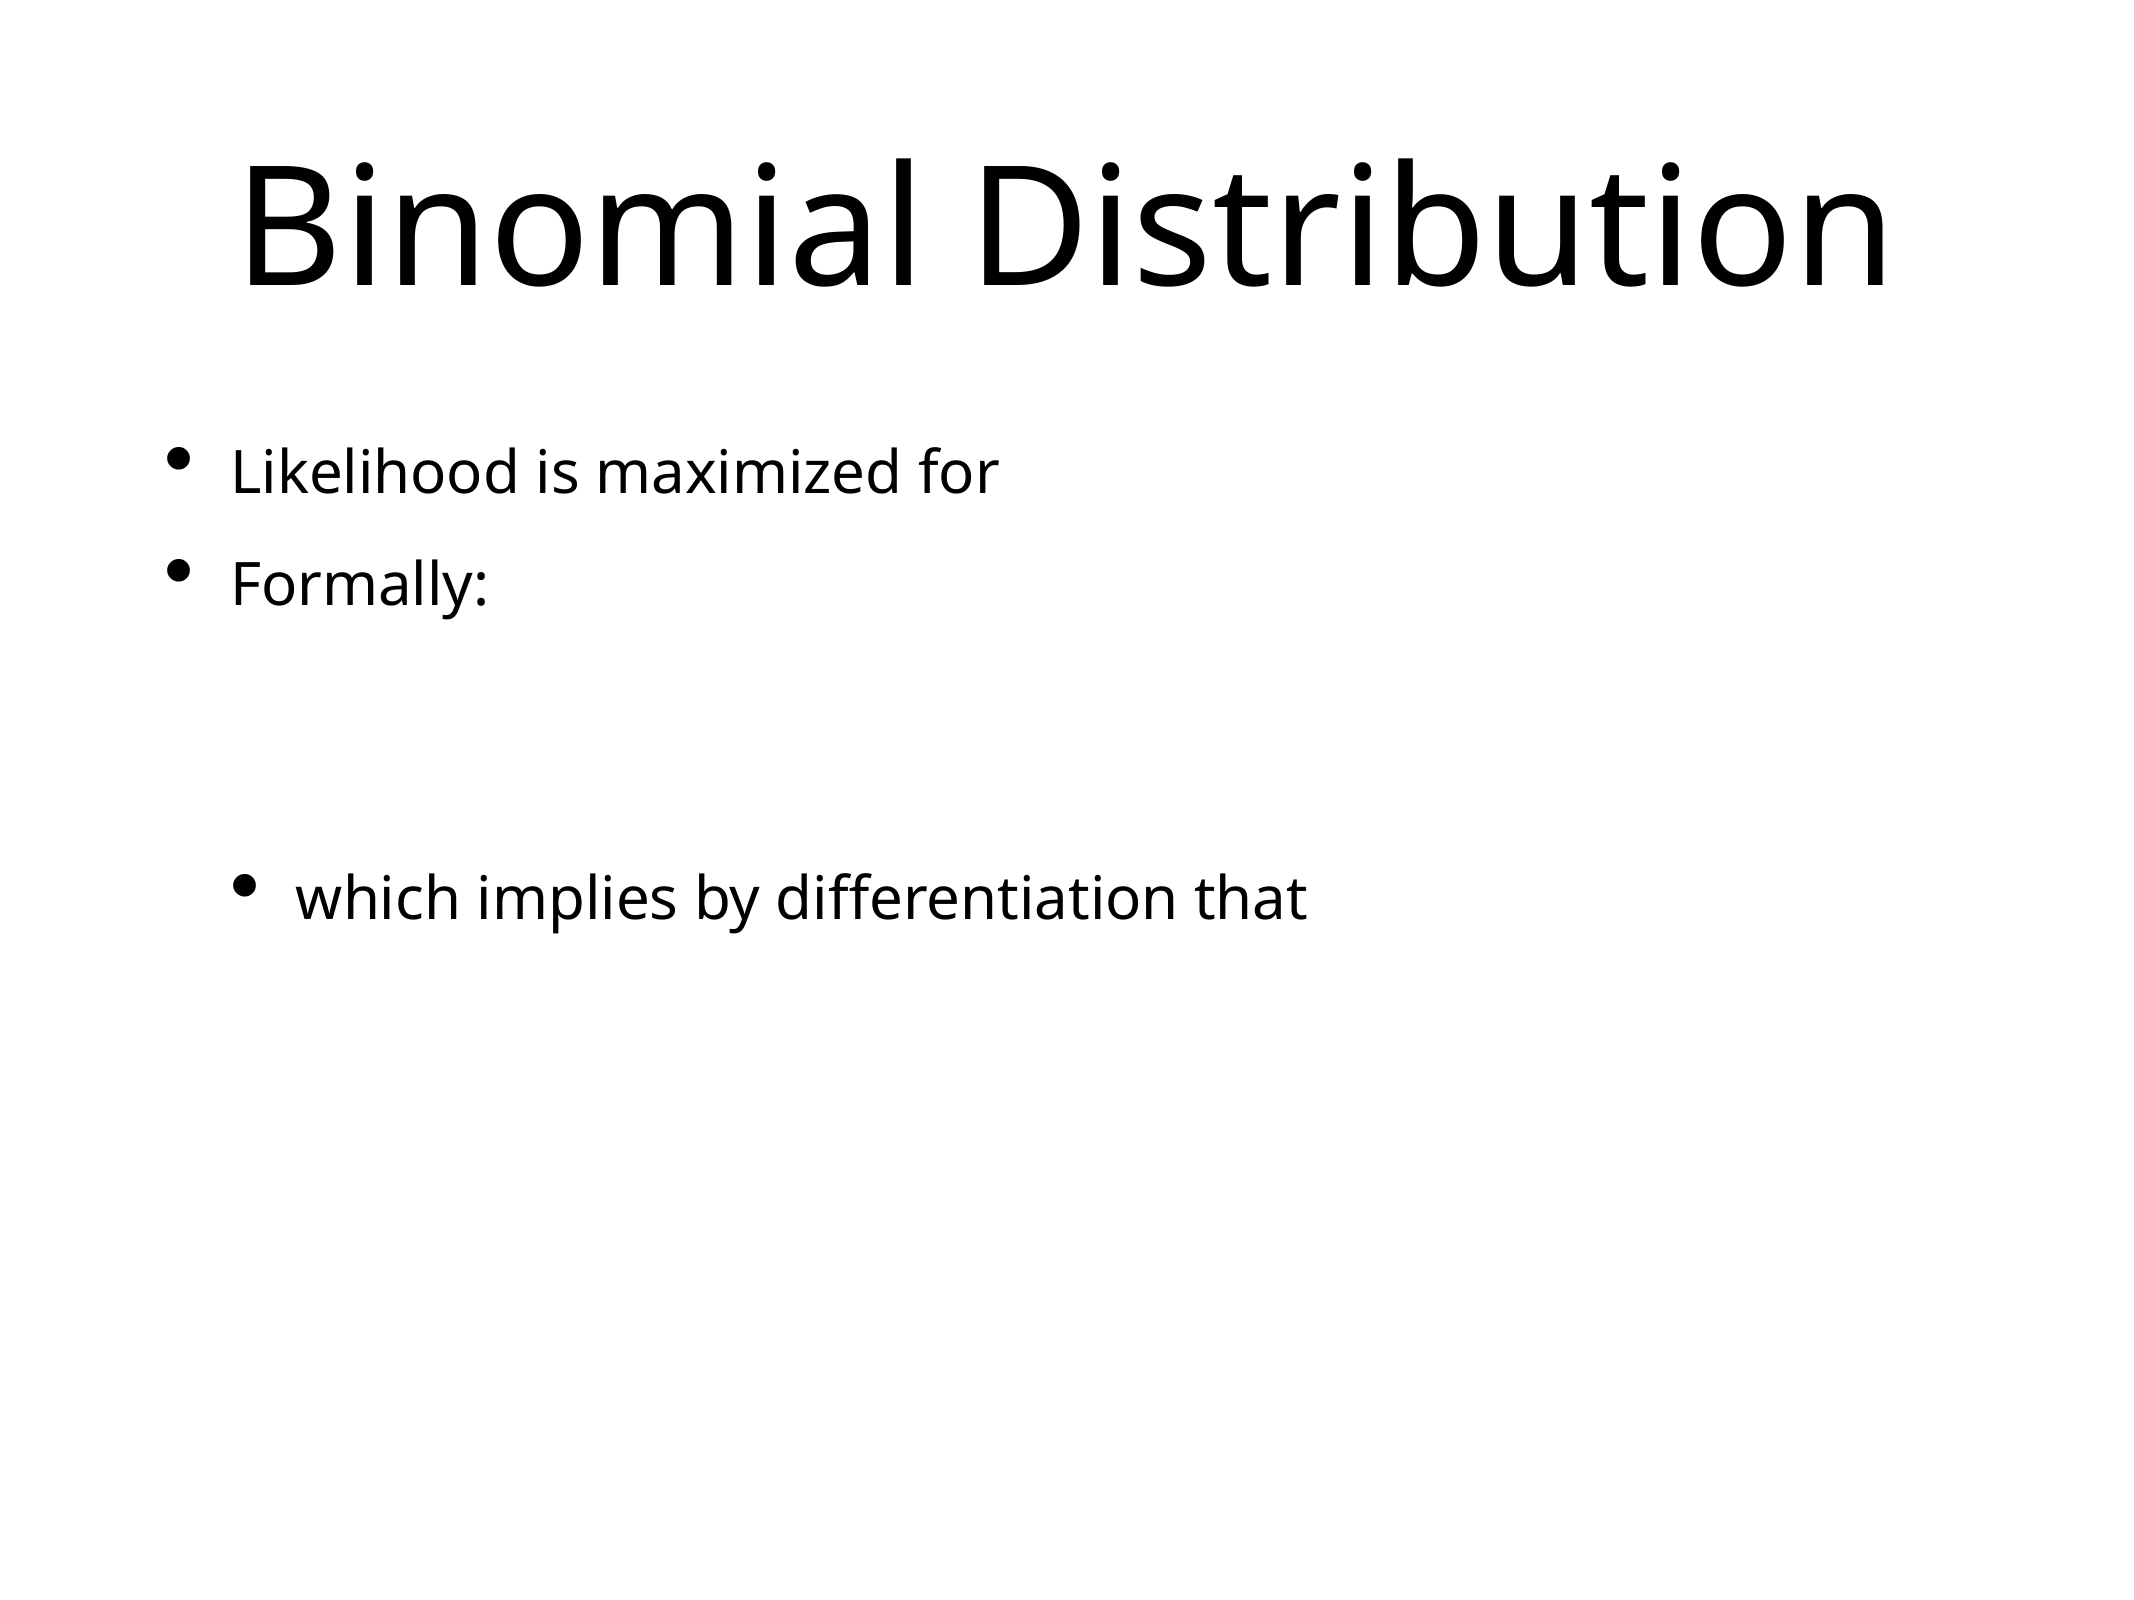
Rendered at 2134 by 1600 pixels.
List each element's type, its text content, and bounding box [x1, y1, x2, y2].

title Binomial Distribution [155, 41, 1978, 397]
list Likelihood is maximized for Formally: which implies by differentiation that [155, 424, 1978, 1457]
